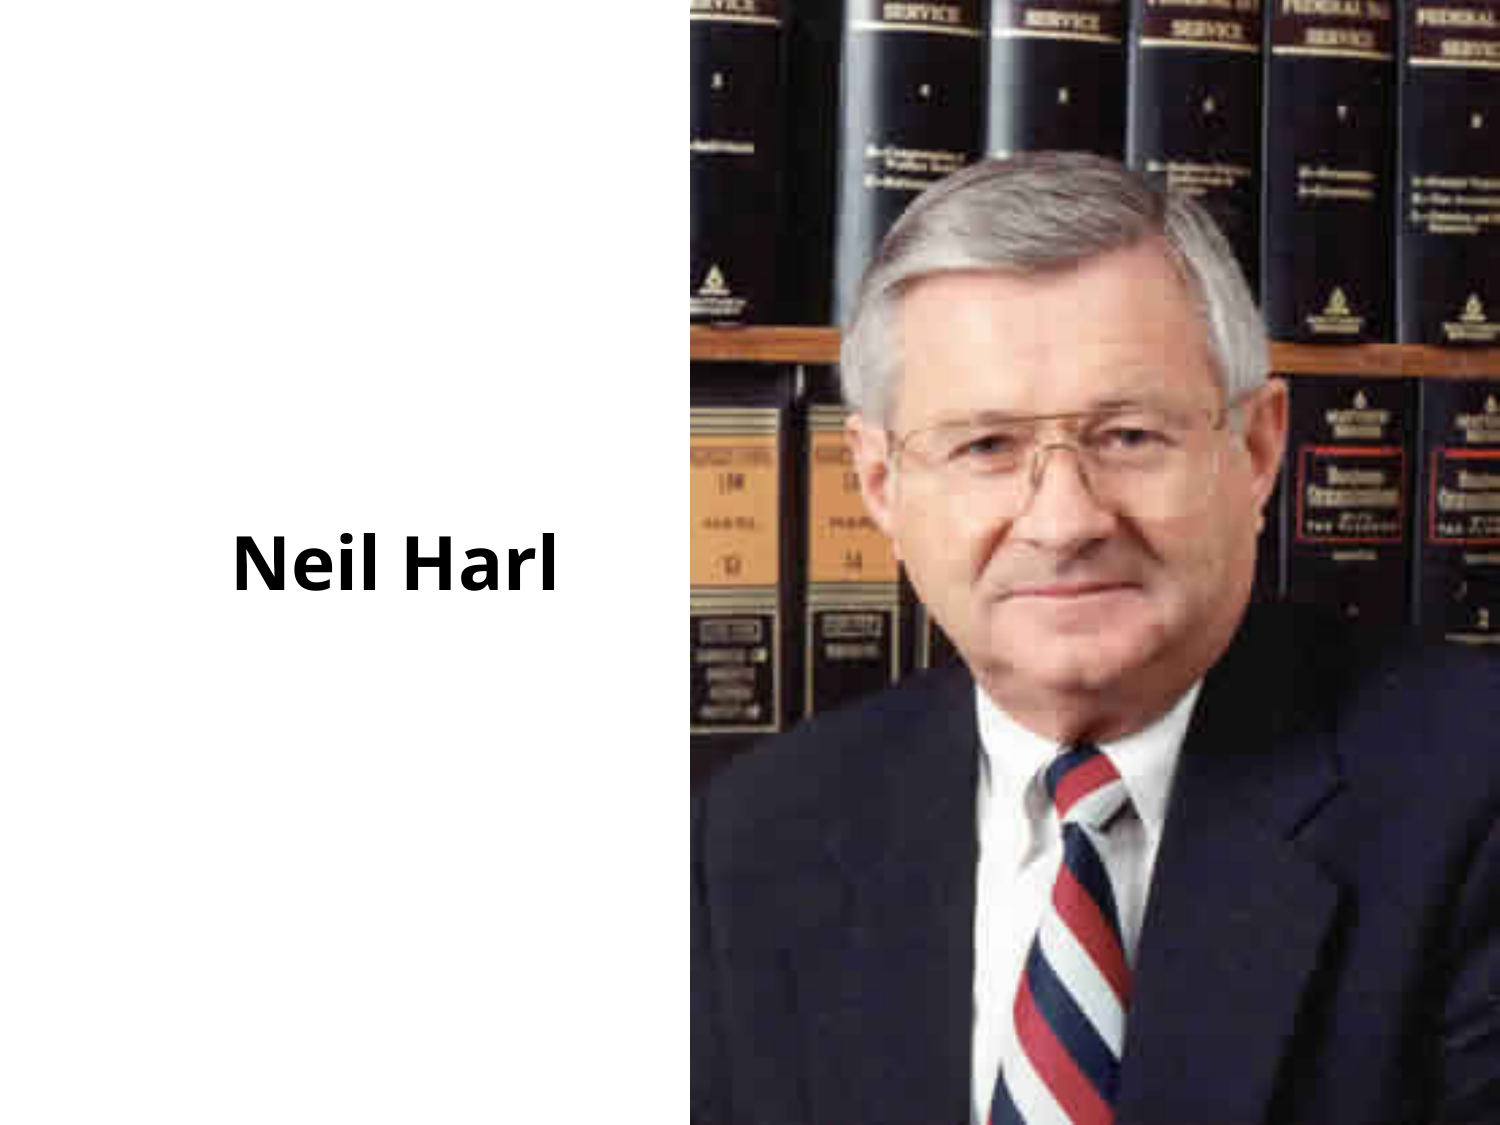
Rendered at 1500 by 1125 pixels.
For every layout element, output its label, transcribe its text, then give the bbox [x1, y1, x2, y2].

picture [690, 0, 1500, 1125]
text_box Neil Harl [215, 507, 576, 613]
